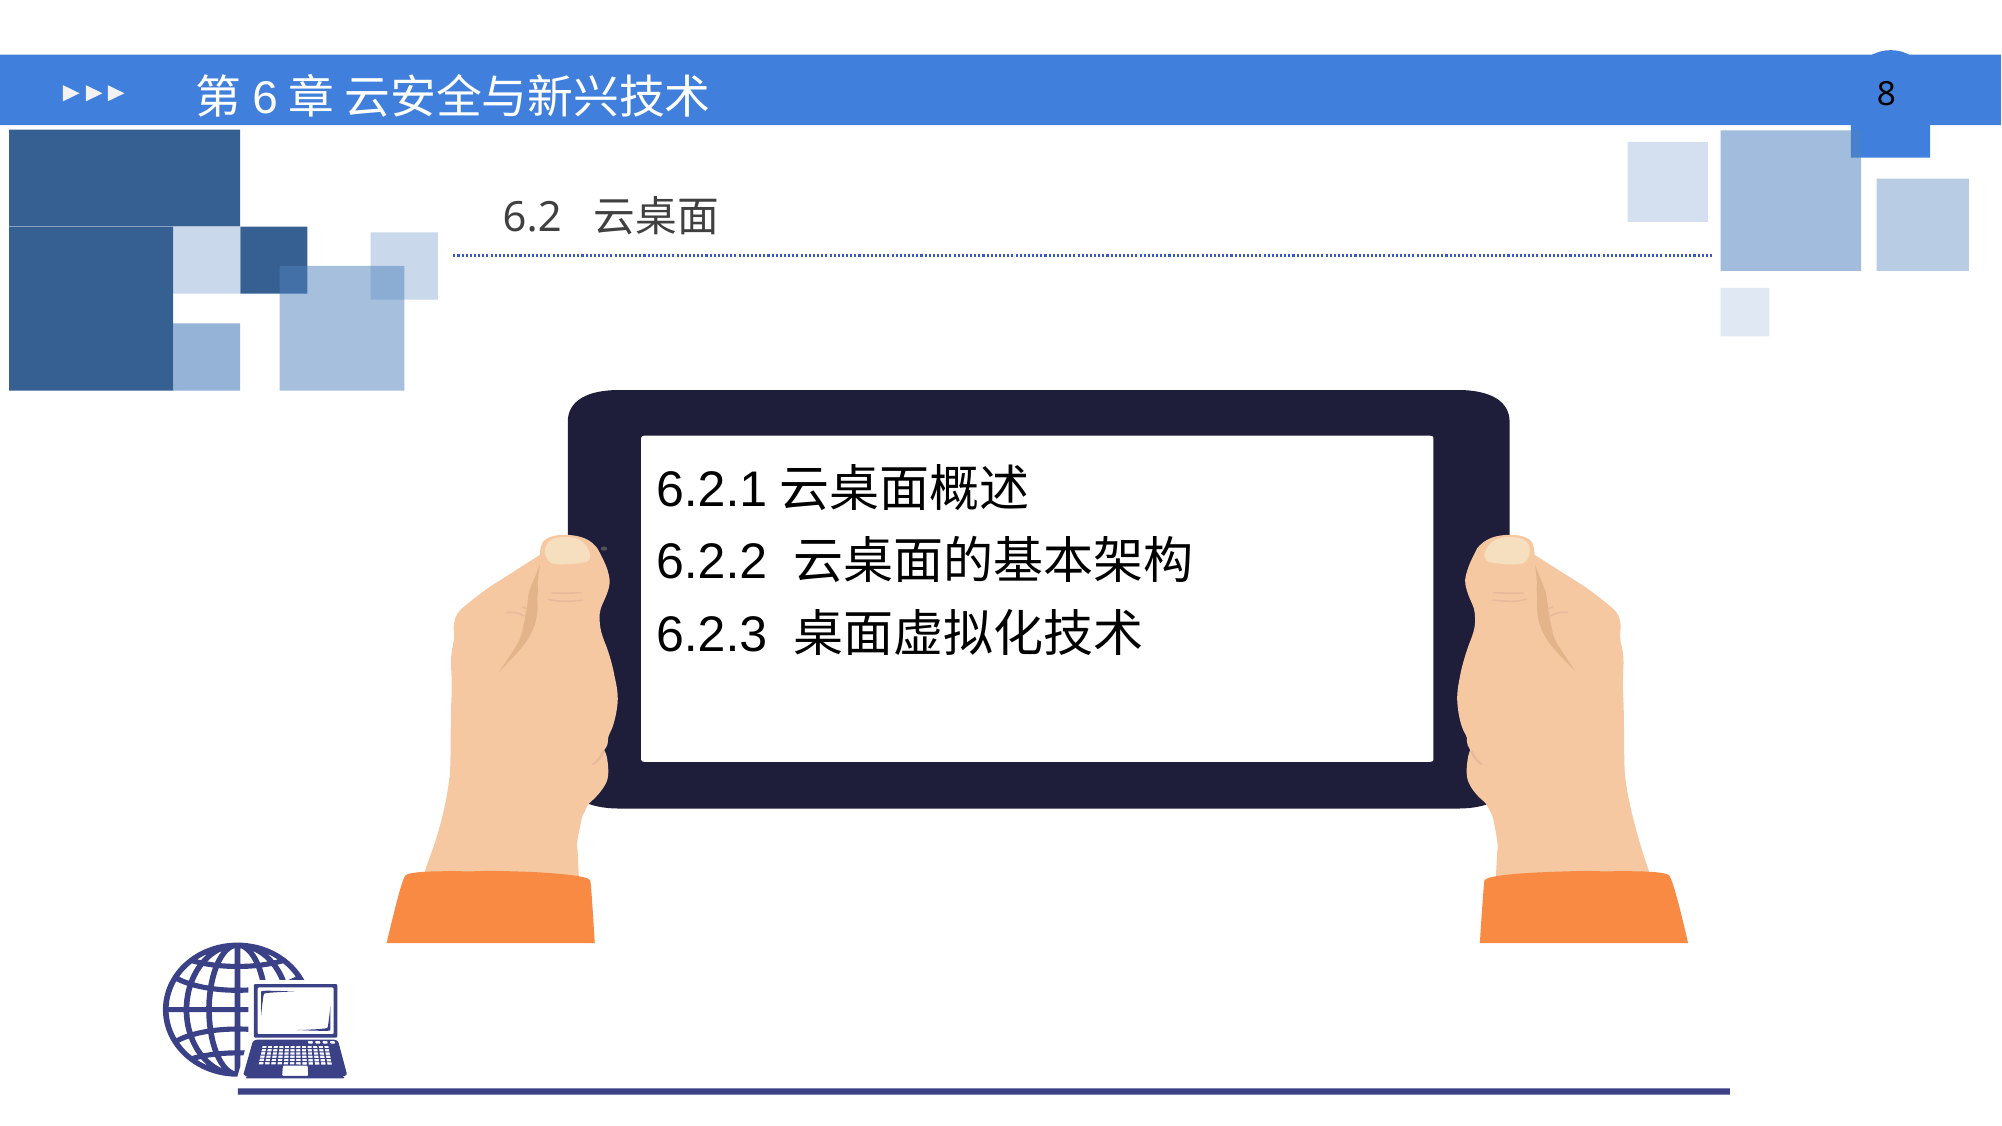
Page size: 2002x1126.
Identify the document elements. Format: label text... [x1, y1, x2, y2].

text_box 6.2 云桌面 [487, 182, 1088, 283]
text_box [386, 389, 1689, 944]
title 第6章 云安全与新兴技术 [175, 62, 1256, 129]
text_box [162, 942, 1731, 1095]
